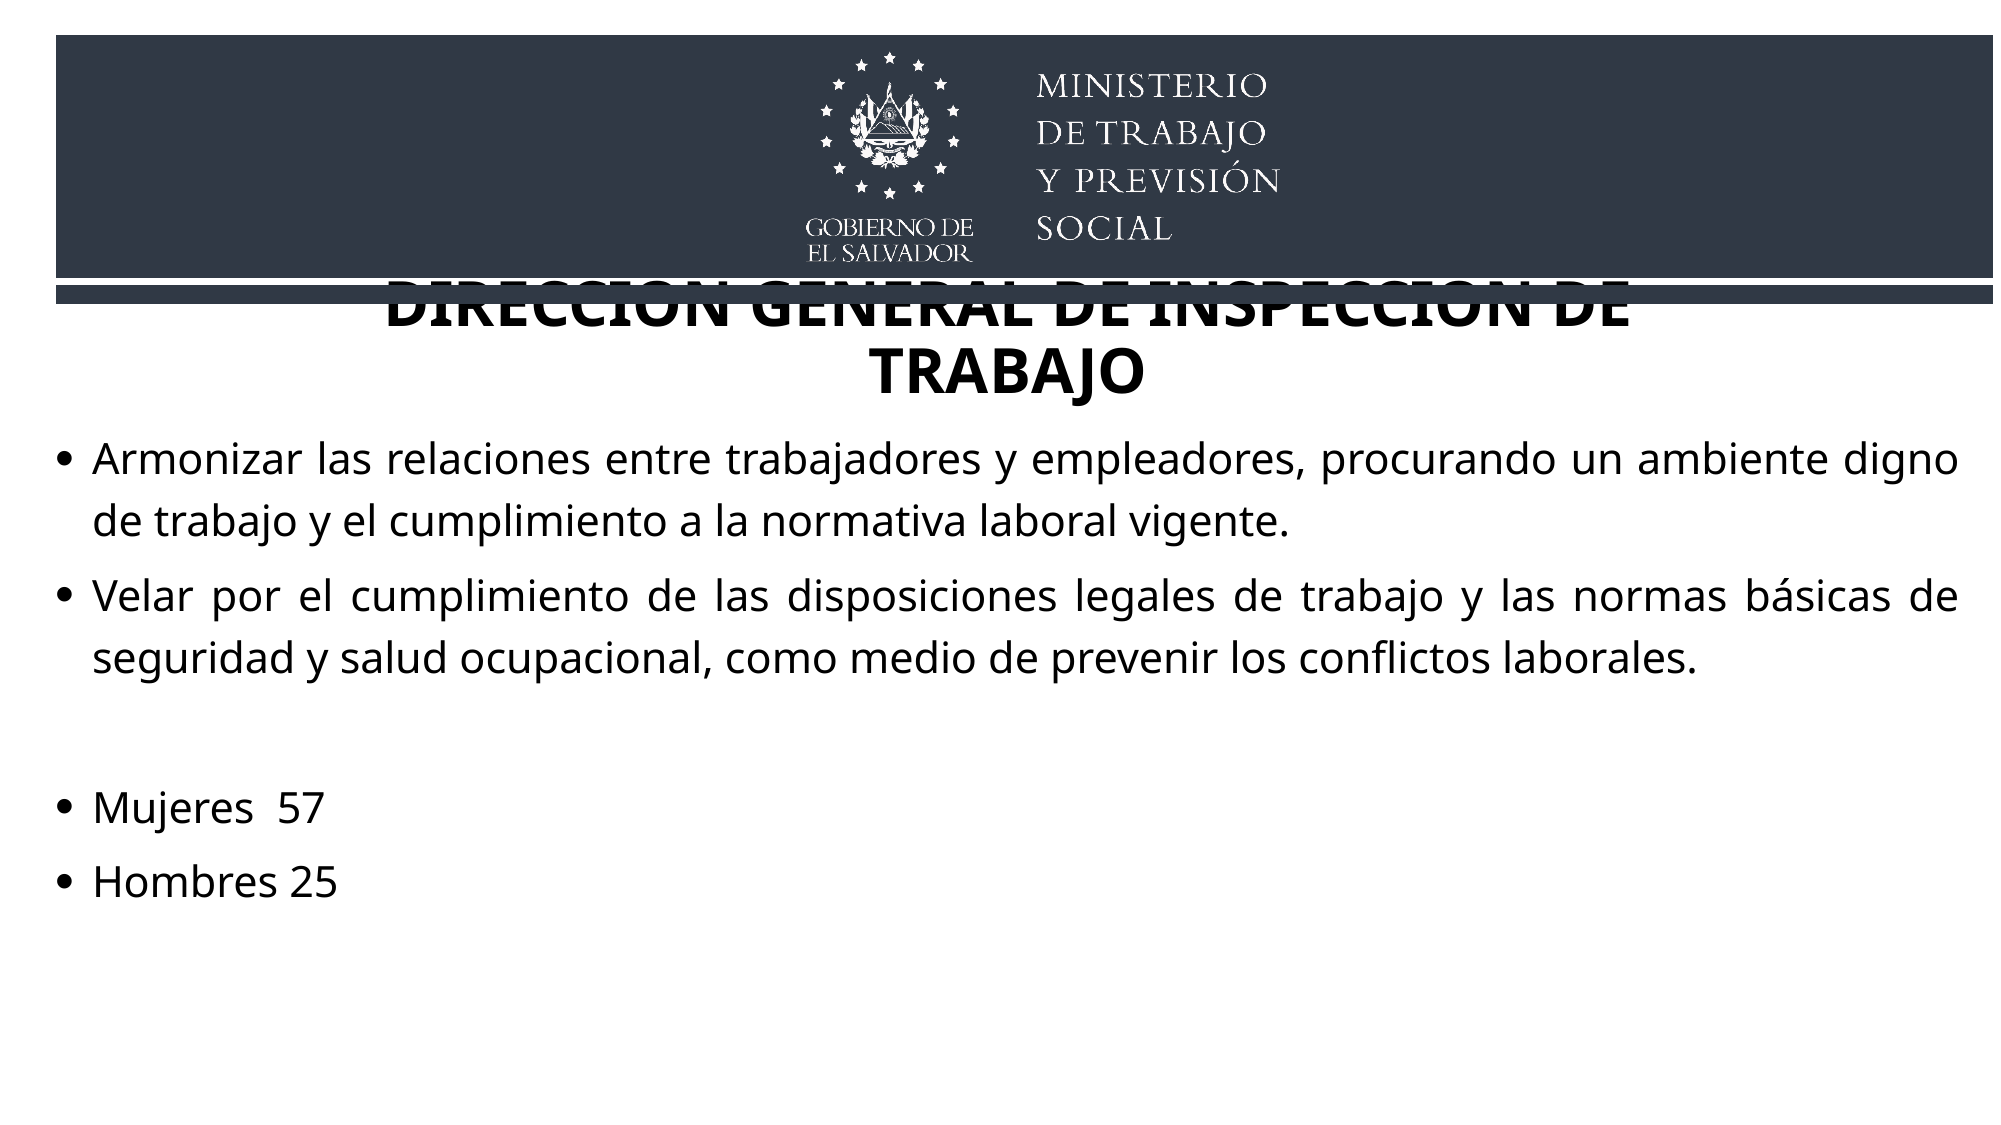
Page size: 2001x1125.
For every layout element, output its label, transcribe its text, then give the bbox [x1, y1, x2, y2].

title DIRECCIÓN GENERAL DE INSPECCIÓN DE TRABAJO [280, 304, 1736, 413]
text_box Armonizar las relaciones entre trabajadores y empleadores, procurando un ambiente digno de trabajo y el cumplimiento a la normativa laboral vigente. Velar por el cumplimiento de las disposiciones legales de trabajo y las normas básicas de seguridad y salud ocupacional, como medio de prevenir los conflictos laborales. Mujeres 57 Hombres 25 [40, 413, 1976, 916]
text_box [56, 35, 1993, 304]
